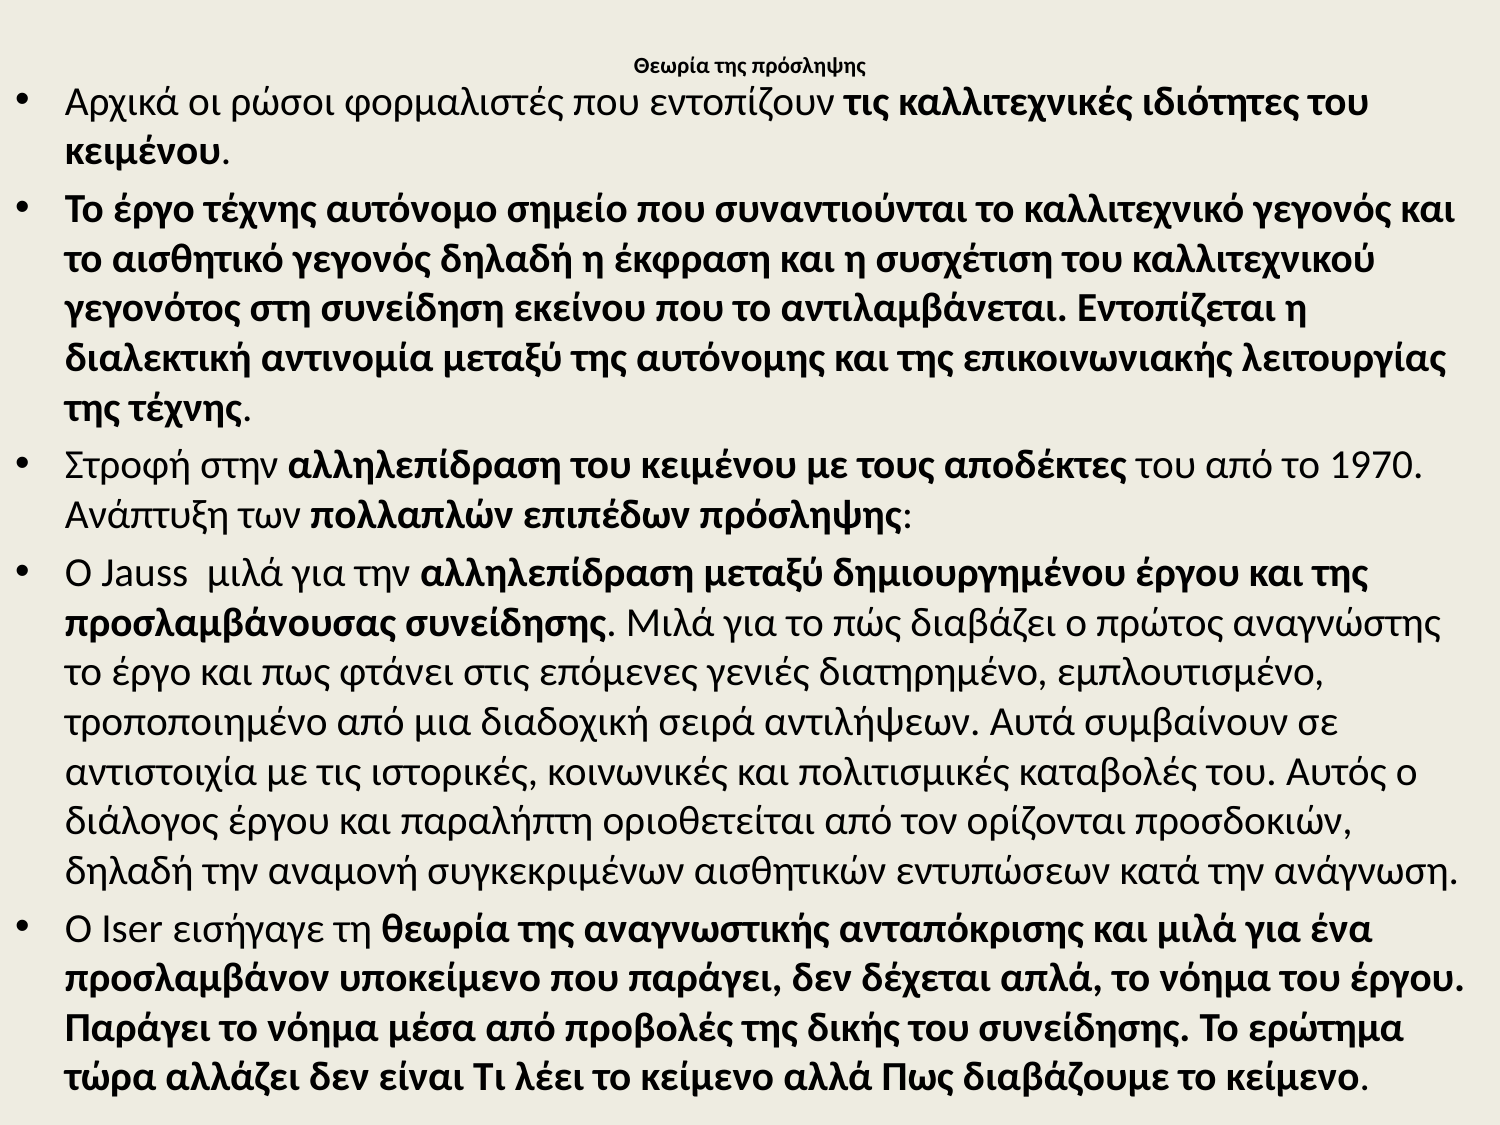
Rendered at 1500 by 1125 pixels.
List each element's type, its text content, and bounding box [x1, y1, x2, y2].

list Αρχικά οι ρώσοι φορμαλιστές που εντοπίζουν τις καλλιτεχνικές ιδιότητες του κειμένου. Το έργο τέχνης αυτόνομο σημείο που συναντιούνται το καλλιτεχνικό γεγονός και το αισθητικό γεγονός δηλαδή η έκφραση και η συσχέτιση του καλλιτεχνικού γεγονότος στη συνείδηση εκείνου που το αντιλαμβάνεται. Εντοπίζεται η διαλεκτική αντινομία μεταξύ της αυτόνομης και της επικοινωνιακής λειτουργίας της τέχνης. Στροφή στην αλληλεπίδραση του κειμένου με τους αποδέκτες του από το 1970. Ανάπτυξη των πολλαπλών επιπέδων πρόσληψης: Ο Jauss μιλά για την αλληλεπίδραση μεταξύ δημιουργημένου έργου και της προσλαμβάνουσας συνείδησης. Μιλά για το πώς διαβάζει ο πρώτος αναγνώστης το έργο και πως φτάνει στις επόμενες γενιές διατηρημένο, εμπλουτισμένο, τροποποιημένο από μια διαδοχική σειρά αντιλήψεων. Αυτά συμβαίνουν σε αντιστοιχία με τις ιστορικές, κοινωνικές και πολιτισμικές καταβολές του. Αυτός ο διάλογος έργου και παραλήπτη οριοθετείται από τον ορίζονται προσδοκιών, δηλαδή την αναμονή συγκεκριμένων αισθητικών εντυπώσεων κατά την ανάγνωση. Ο Iser εισήγαγε τη θεωρία της αναγνωστικής ανταπόκρισης και μιλά για ένα προσλαμβάνον υποκείμενο που παράγει, δεν δέχεται απλά, το νόημα του έργου. Παράγει το νόημα μέσα από προβολές της δικής του συνείδησης. Το ερώτημα τώρα αλλάζει δεν είναι Τι λέει το κείμενο αλλά Πως διαβάζουμε το κείμενο. [0, 66, 1500, 1125]
title Θεωρία της πρόσληψης [75, 42, 1425, 66]
